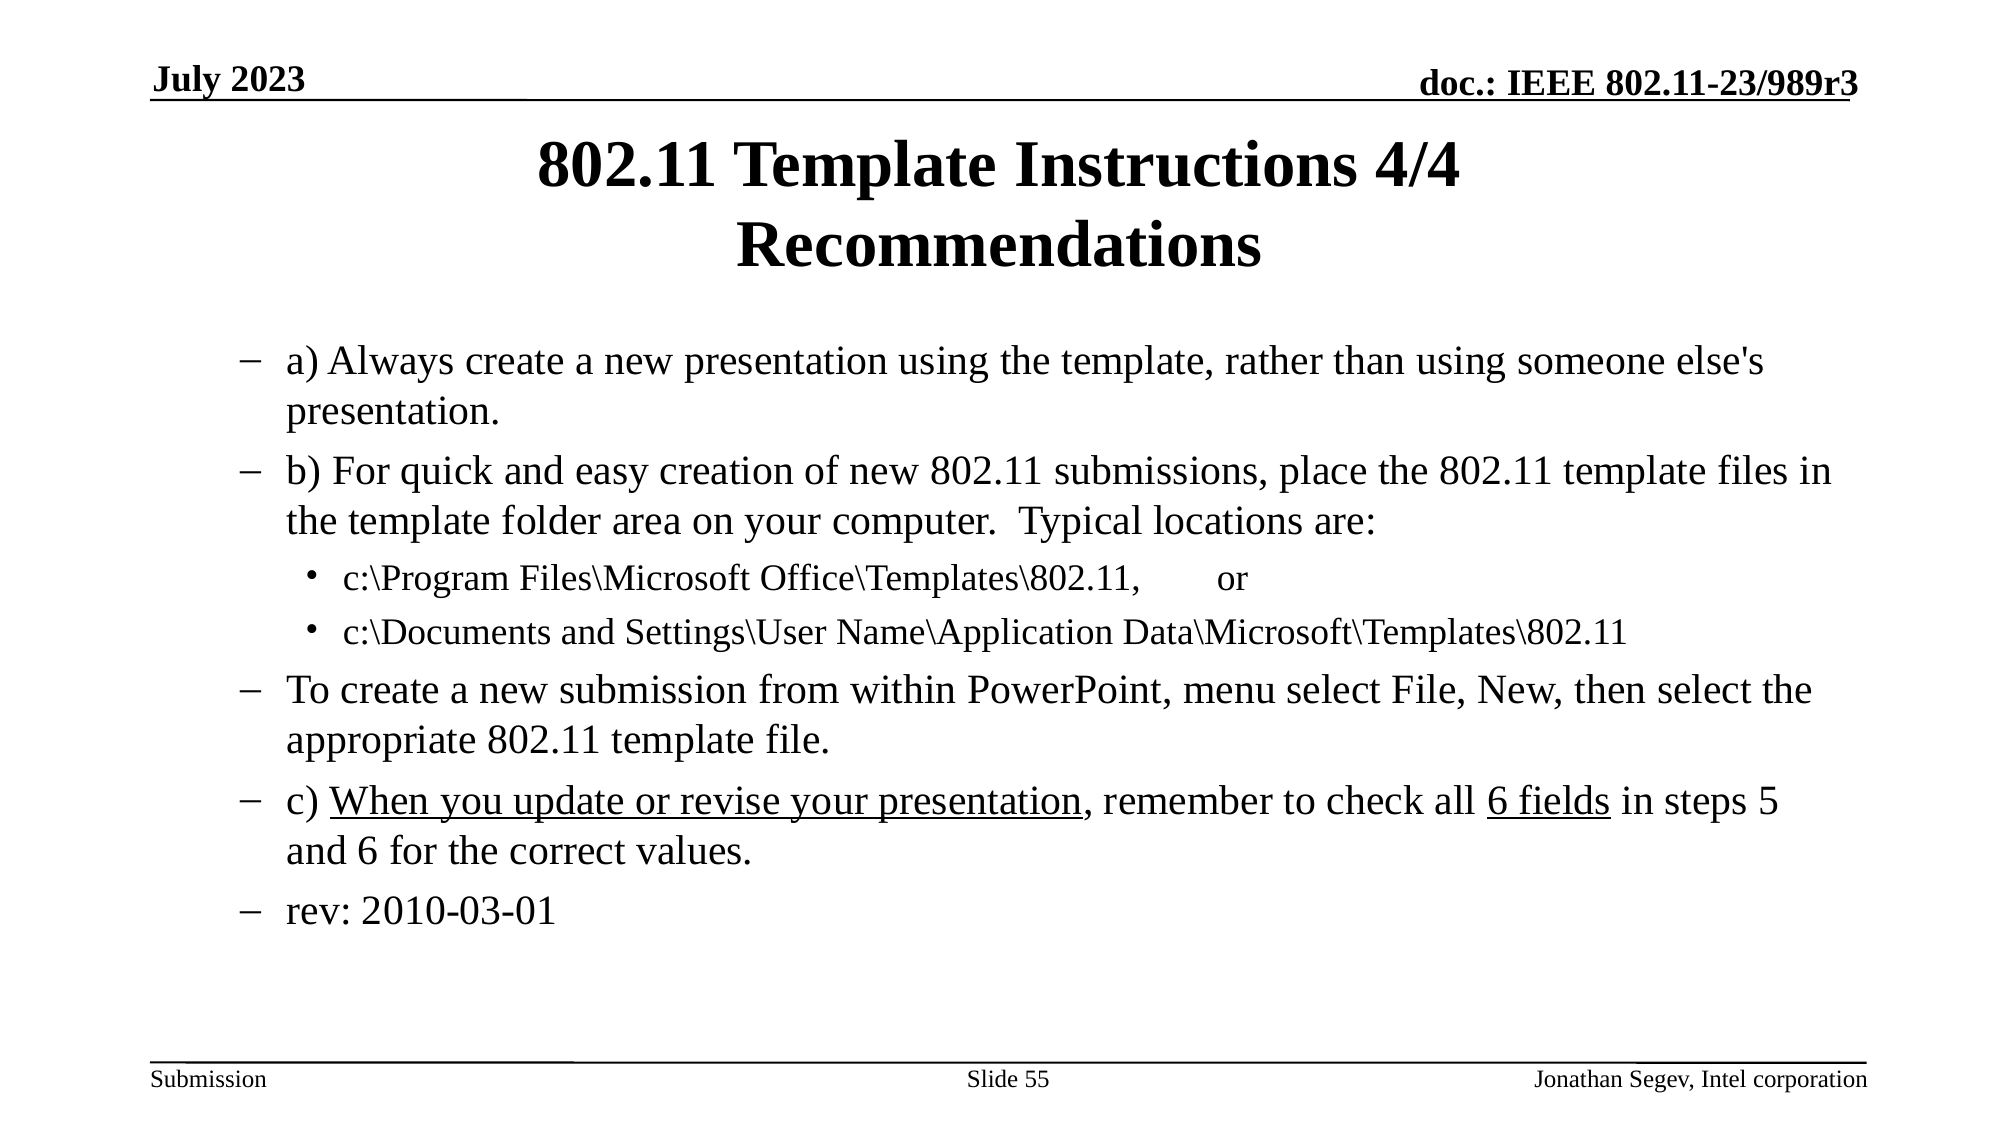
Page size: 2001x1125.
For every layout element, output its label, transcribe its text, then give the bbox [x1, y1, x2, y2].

title 802.11 Template Instructions 4/4 Recommendations [149, 112, 1850, 288]
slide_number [152, 54, 563, 100]
list a) Always create a new presentation using the template, rather than using someone else's presentation. b) For quick and easy creation of new 802.11 submissions, place the 802.11 template files in the template folder area on your computer. Typical locations are: c:\Program Files\Microsoft Office\Templates\802.11, or c:\Documents and Settings\User Name\Application Data\Microsoft\Templates\802.11 To create a new submission from within PowerPoint, menu select File, New, then select the appropriate 802.11 template file. c) When you update or revise your presentation, remember to check all 6 fields in steps 5 and 6 for the correct values. rev: 2010-03-01 [149, 324, 1850, 1000]
slide_number Slide 55 [950, 1061, 1067, 1123]
footer Jonathan Segev, Intel corporation [1171, 1061, 1869, 1093]
